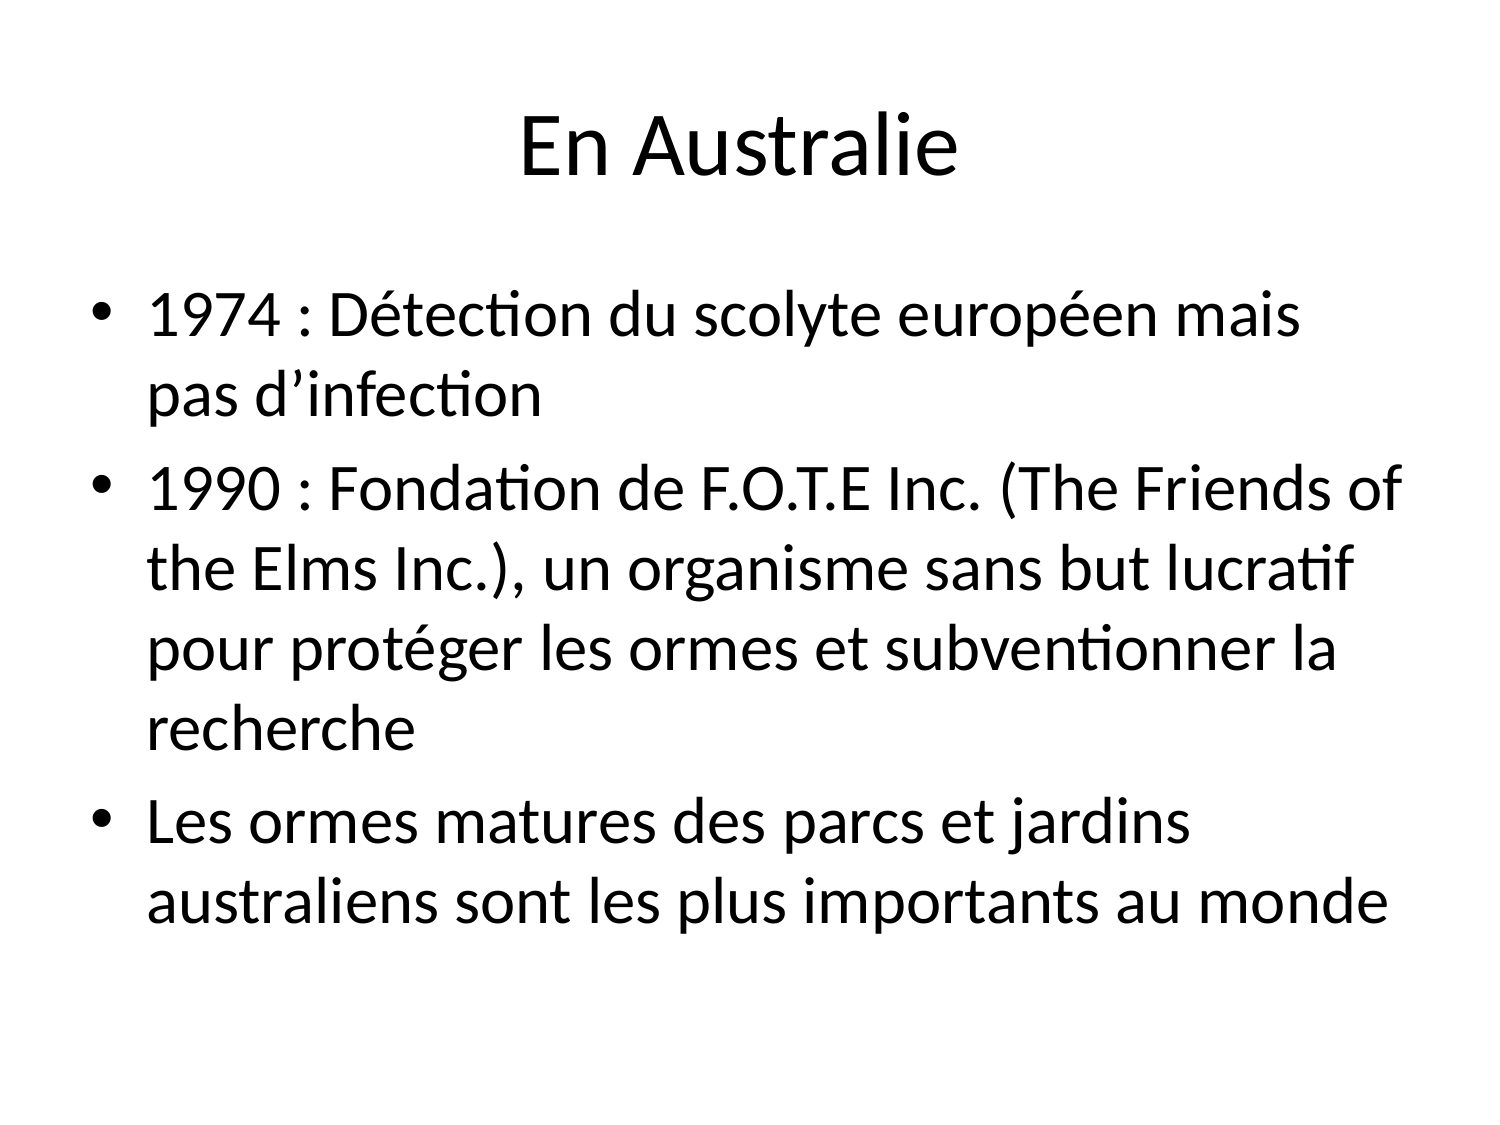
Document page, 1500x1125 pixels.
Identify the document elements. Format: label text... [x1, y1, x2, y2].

title En Australie [75, 45, 1425, 233]
list 1974 : Détection du scolyte européen mais pas d’infection 1990 : Fondation de F.O.T.E Inc. (The Friends of the Elms Inc.), un organisme sans but lucratif pour protéger les ormes et subventionner la recherche Les ormes matures des parcs et jardins australiens sont les plus importants au monde [75, 262, 1425, 1005]
